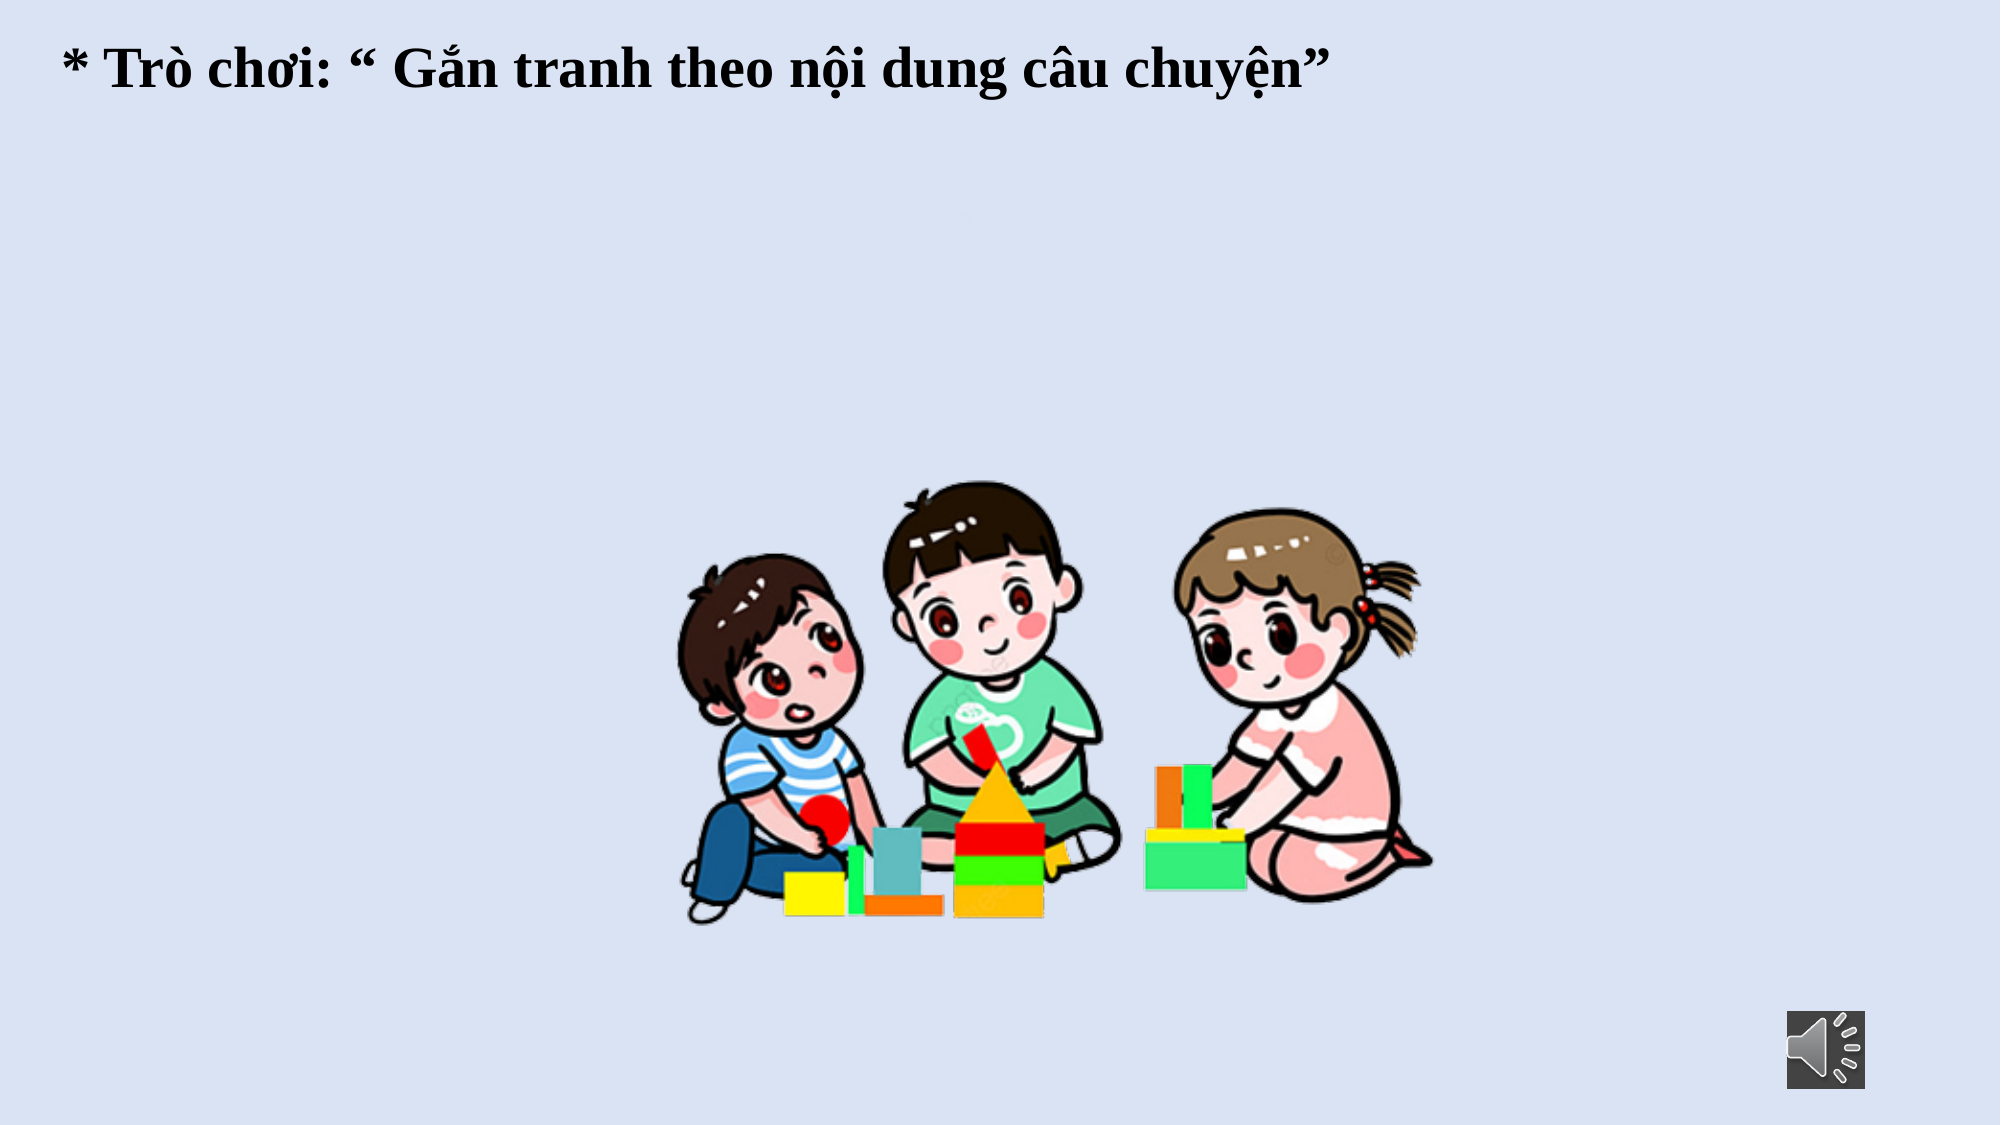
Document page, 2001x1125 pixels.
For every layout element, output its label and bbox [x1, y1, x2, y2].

list [1785, 1010, 1866, 1091]
picture [0, 0, 2000, 1125]
